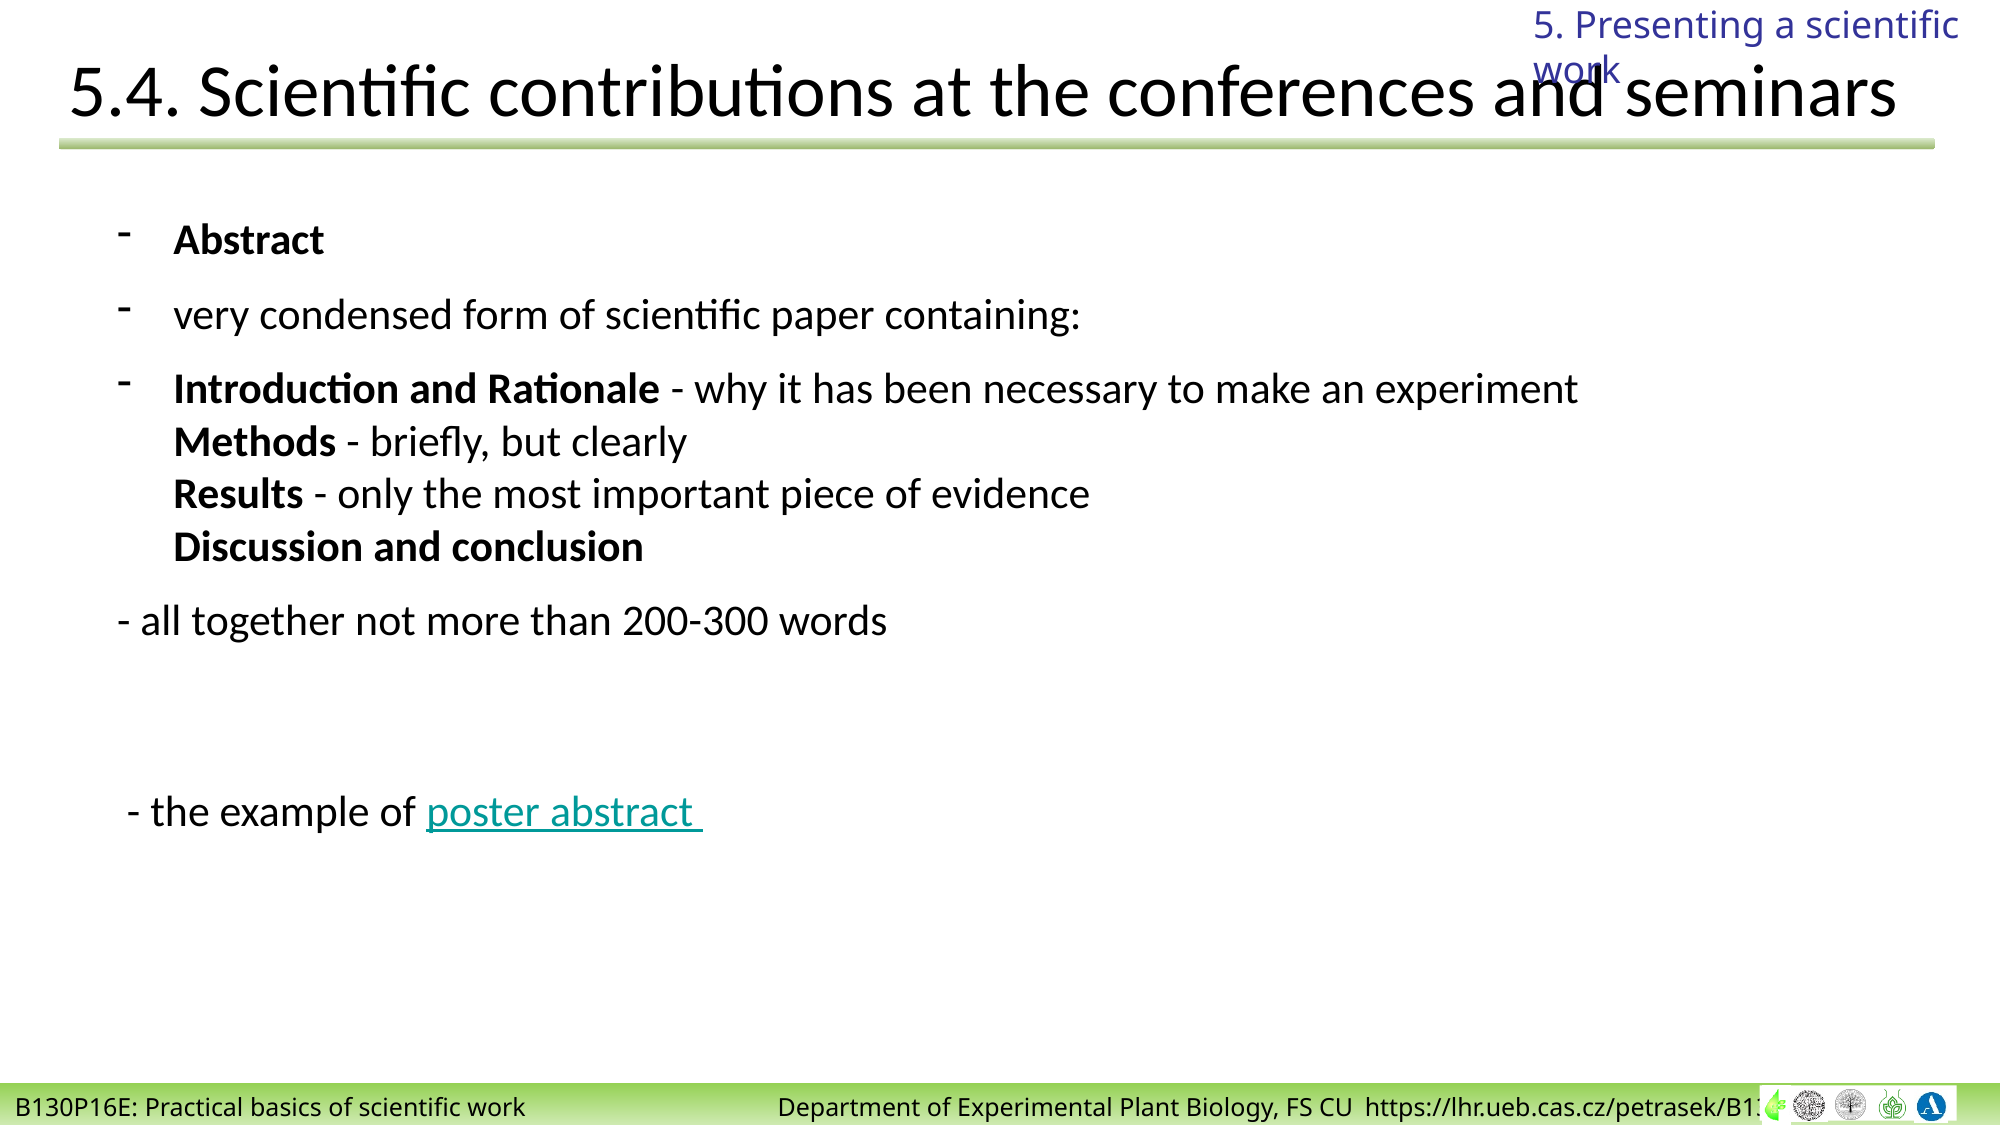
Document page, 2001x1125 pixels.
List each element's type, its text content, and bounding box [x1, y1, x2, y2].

text_box [56, 135, 1938, 152]
text_box Abstract very condensed form of scientific paper containing: Introduction and Rationale - why it has been necessary to make an experiment Methods - briefly, but clearly Results - only the most important piece of evidence Discussion and conclusion - all together not more than 200-300 words [102, 203, 1650, 652]
text_box 5. Presenting a scientific work [1518, 0, 2000, 99]
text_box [0, 1083, 2000, 1125]
text_box - the example of poster abstract [102, 774, 1301, 843]
text_box 5.4. Scientific contributions at the conferences and seminars [24, 34, 1960, 139]
